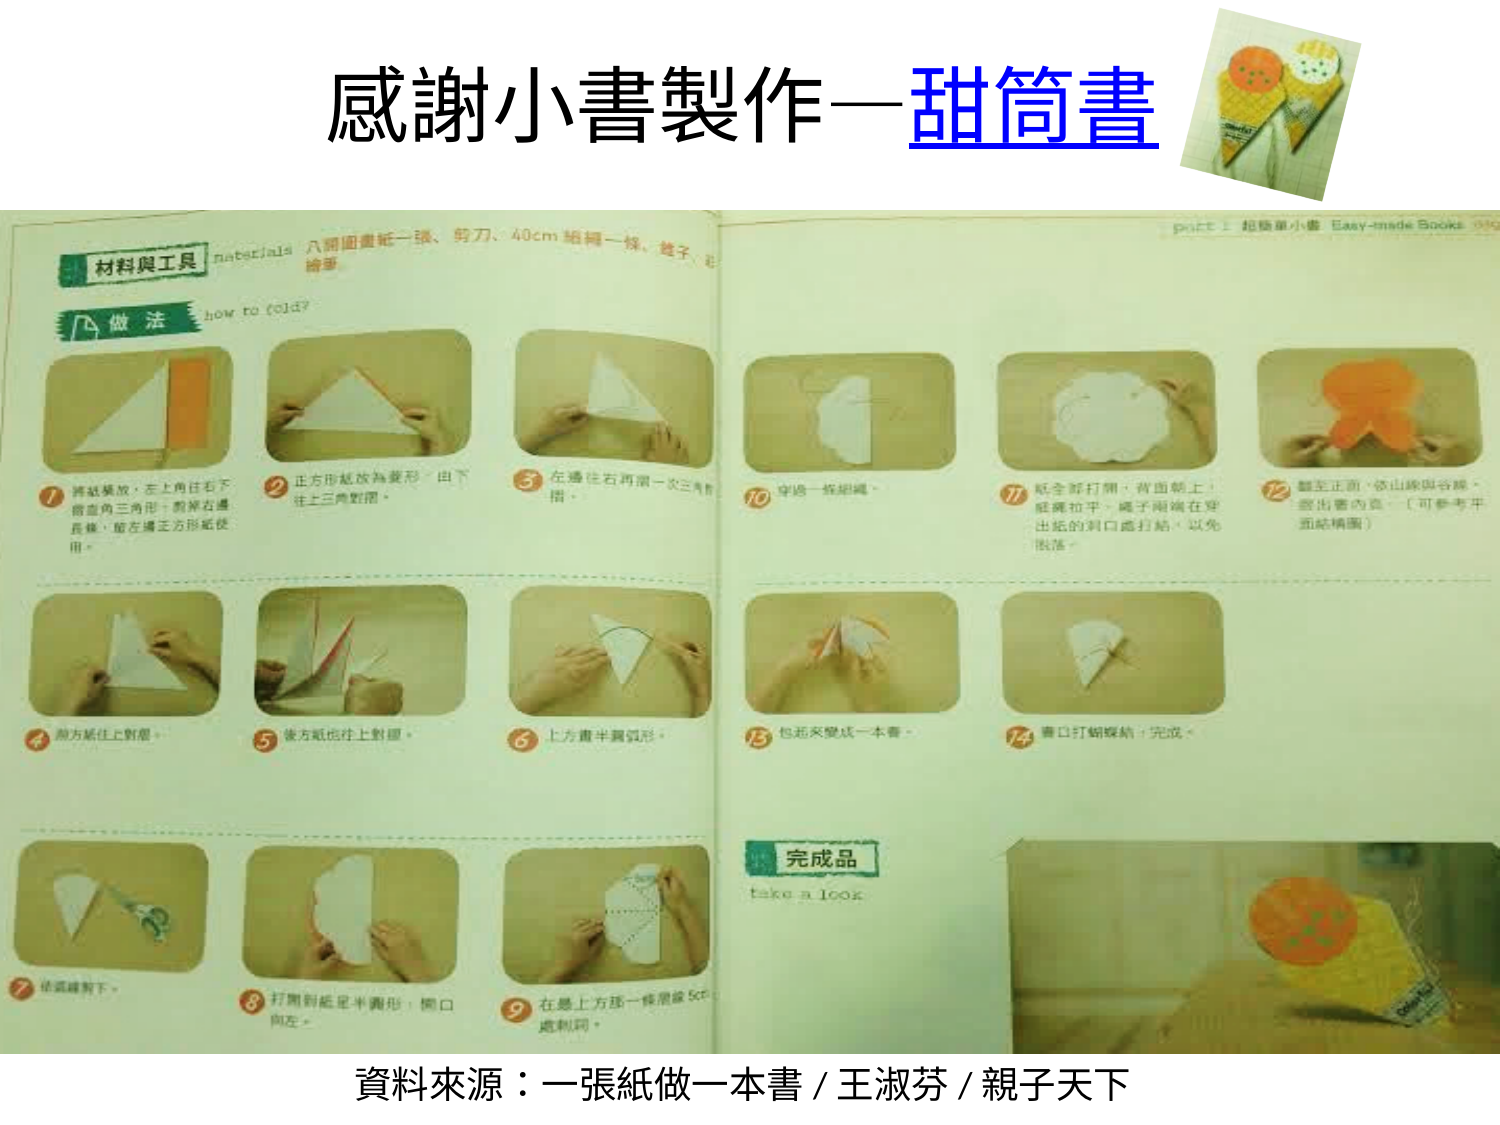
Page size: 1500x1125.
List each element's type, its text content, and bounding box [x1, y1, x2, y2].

picture [1181, 9, 1361, 201]
text_box 資料來源：一張紙做一本書/王淑芬/親子天下 [339, 1063, 1178, 1114]
picture [0, 209, 1500, 1054]
text_box 感謝小書製作—甜筒書 [311, 46, 1174, 182]
